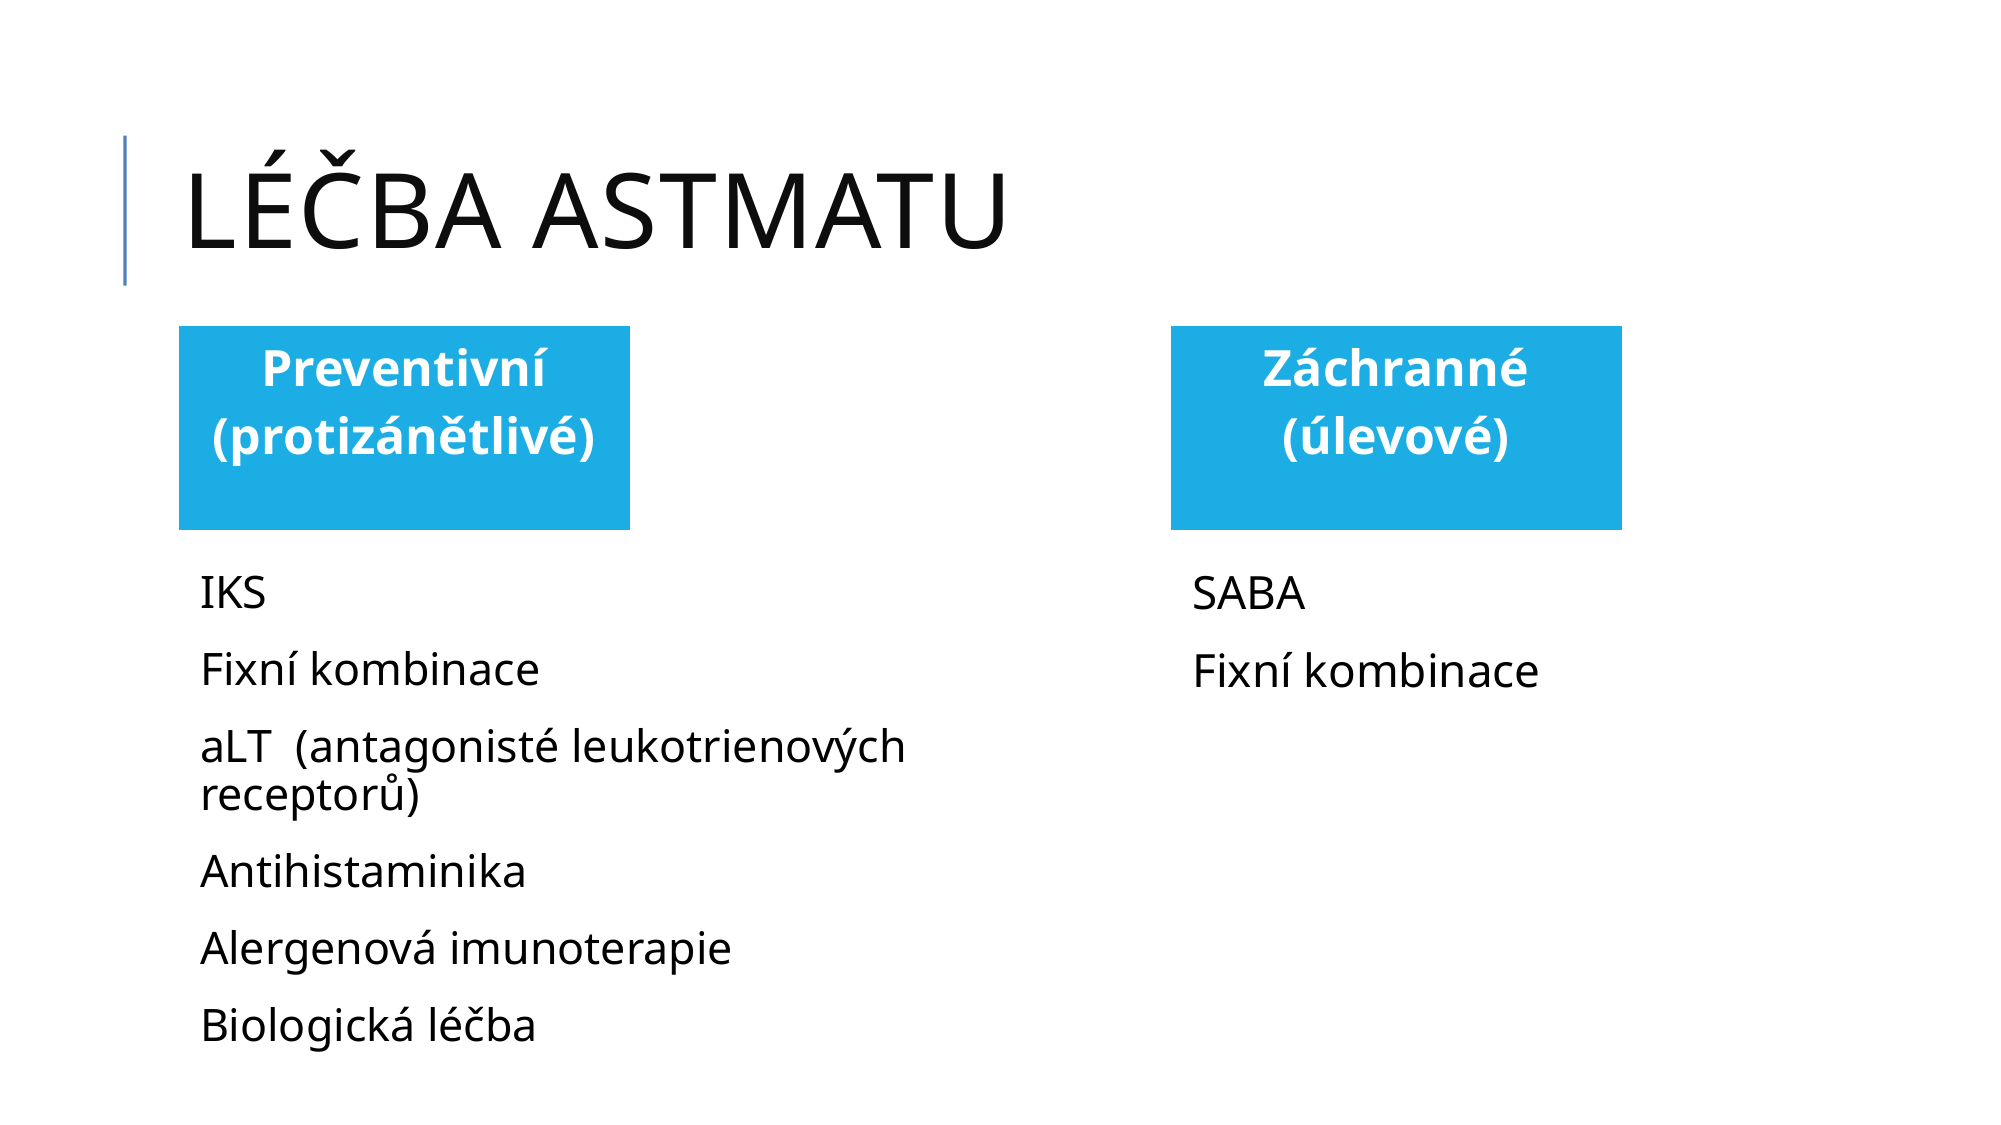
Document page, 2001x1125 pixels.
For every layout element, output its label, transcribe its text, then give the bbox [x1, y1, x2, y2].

text_box Léčba astmatu [168, 96, 1763, 342]
table_header Preventivní (protizánětlivé) [179, 326, 630, 530]
text_box SABA Fixní kombinace [1169, 562, 1763, 1035]
text_box IKS Fixní kombinace aLT (antagonisté leukotrienových receptorů) Antihistaminika Alergenová imunoterapie Biologická léčba [177, 562, 1137, 1060]
table_header Záchranné (úlevové) [1171, 326, 1622, 530]
